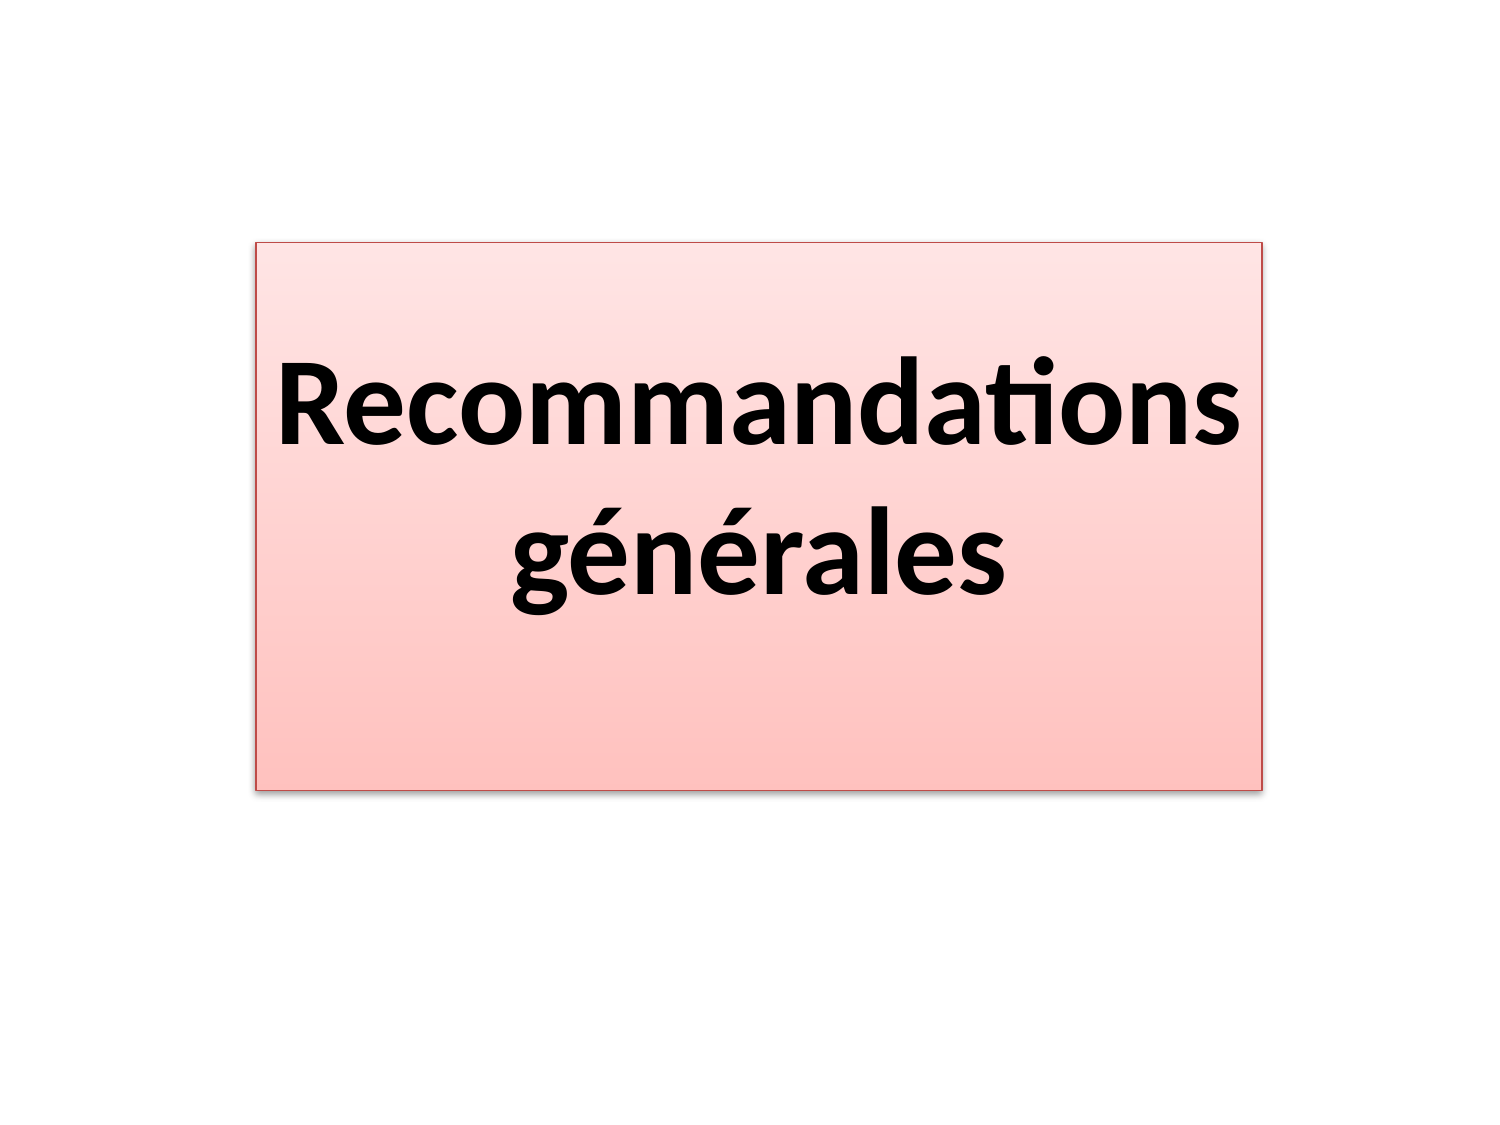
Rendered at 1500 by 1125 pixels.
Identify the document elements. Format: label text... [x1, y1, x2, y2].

subtitle Recommandations générales [255, 242, 1263, 791]
